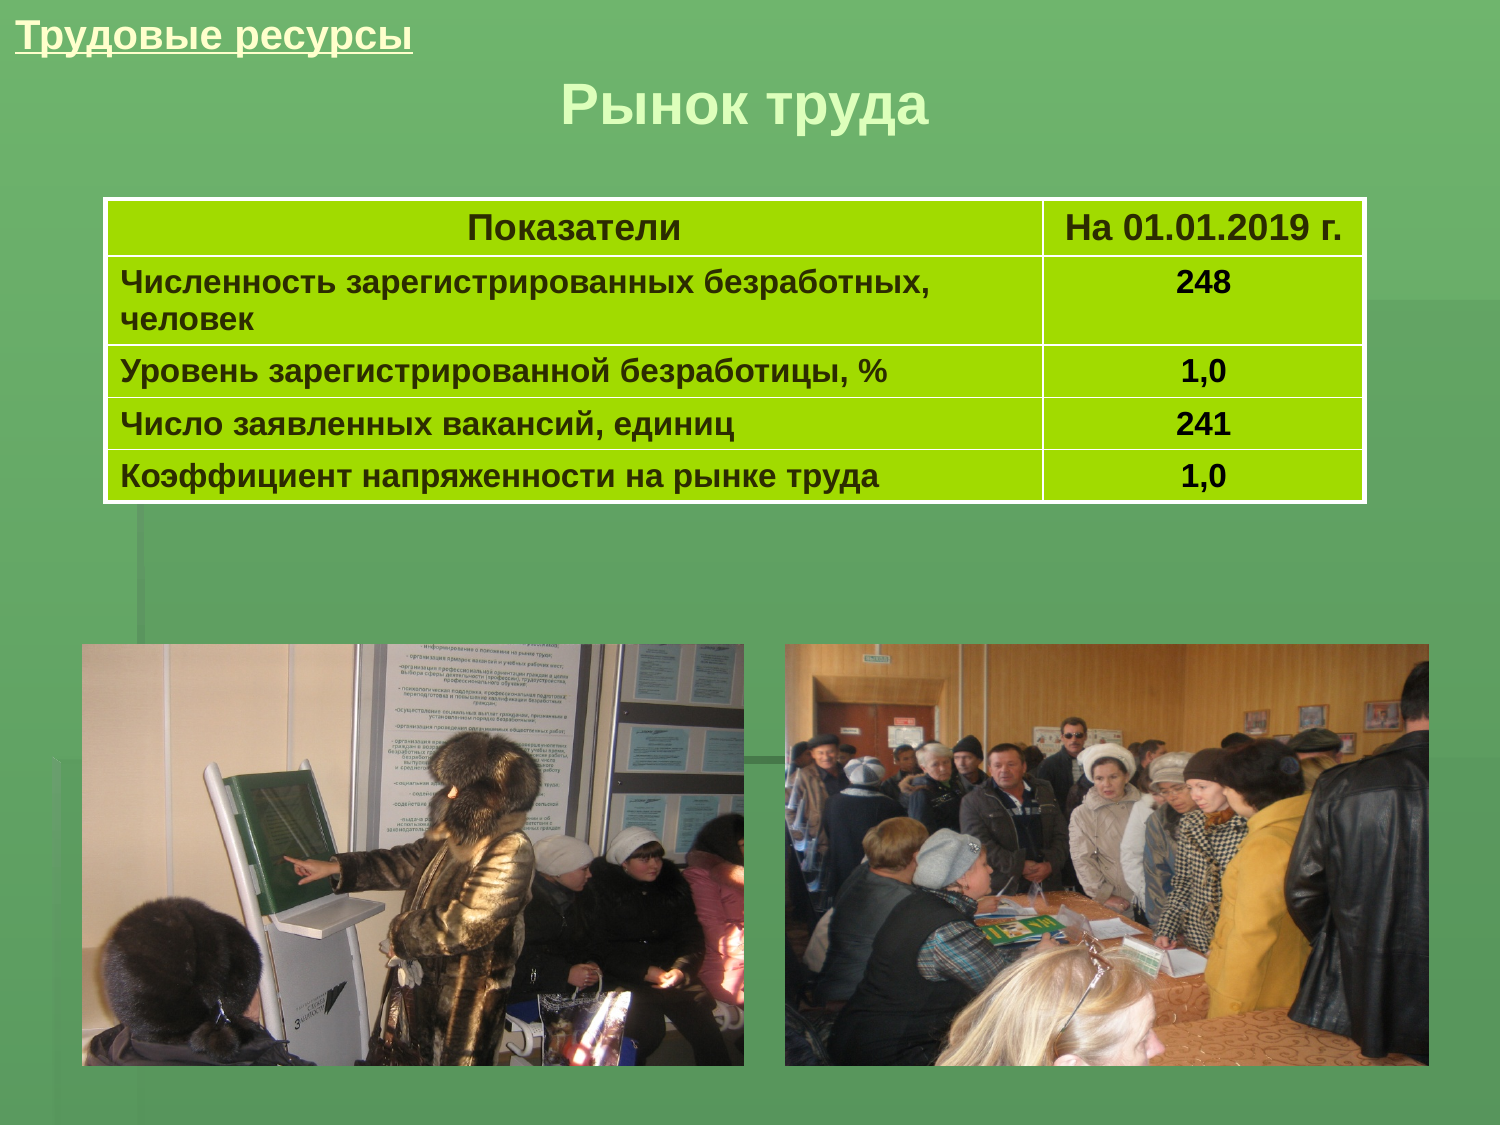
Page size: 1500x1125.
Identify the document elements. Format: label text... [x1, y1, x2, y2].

table_cell 1,0 [1044, 450, 1362, 500]
table_cell Число заявленных вакансий, единиц [108, 398, 1042, 449]
table_cell Коэффициент напряженности на рынке труда [108, 450, 1042, 500]
table_header На 01.01.2019 г. [1044, 201, 1362, 255]
table_cell Уровень зарегистрированной безработицы, % [108, 346, 1042, 397]
list Рынок труда [46, 58, 1443, 998]
table_header Показатели [108, 201, 1042, 255]
table_cell 248 [1044, 257, 1362, 344]
title Трудовые ресурсы [0, 0, 717, 67]
table_cell 1,0 [1044, 346, 1362, 397]
table_cell Численность зарегистрированных безработных, человек [108, 257, 1042, 344]
table_cell 241 [1044, 398, 1362, 449]
picture [81, 644, 744, 1066]
picture [784, 644, 1430, 1066]
